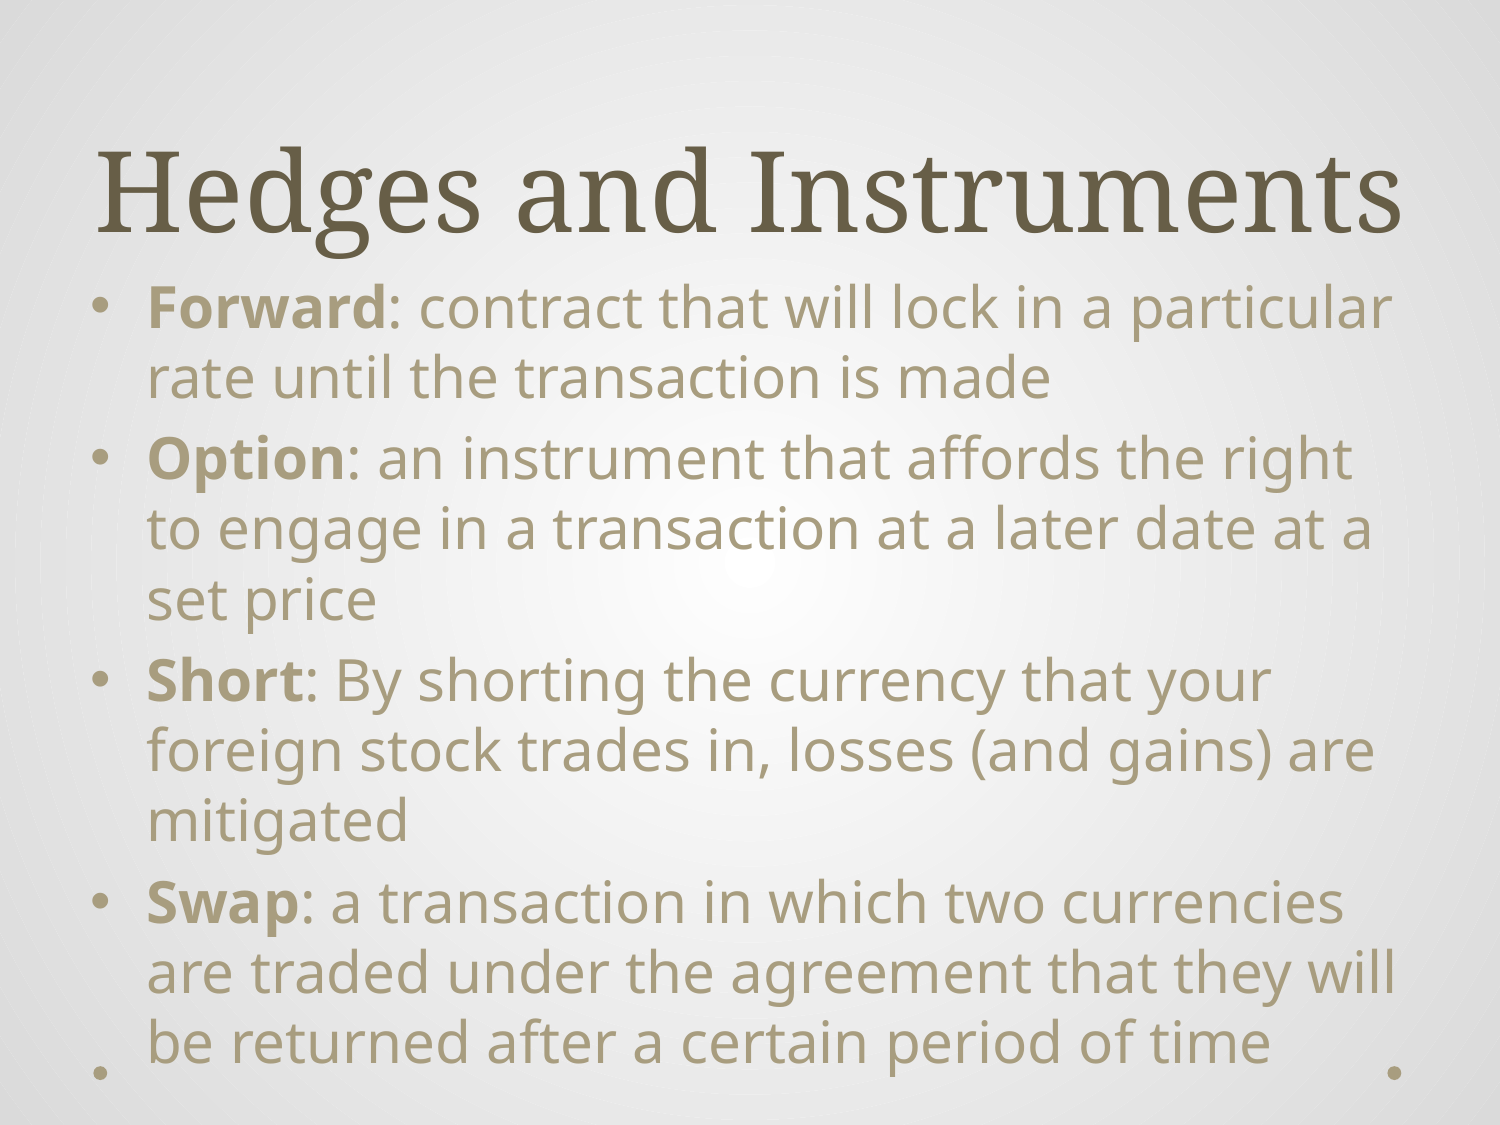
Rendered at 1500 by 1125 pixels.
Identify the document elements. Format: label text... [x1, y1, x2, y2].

title Hedges and Instruments [75, 0, 1425, 262]
list Forward: contract that will lock in a particular rate until the transaction is made Option: an instrument that affords the right to engage in a transaction at a later date at a set price Short: By shorting the currency that your foreign stock trades in, losses (and gains) are mitigated Swap: a transaction in which two currencies are traded under the agreement that they will be returned after a certain period of time [75, 262, 1425, 1005]
